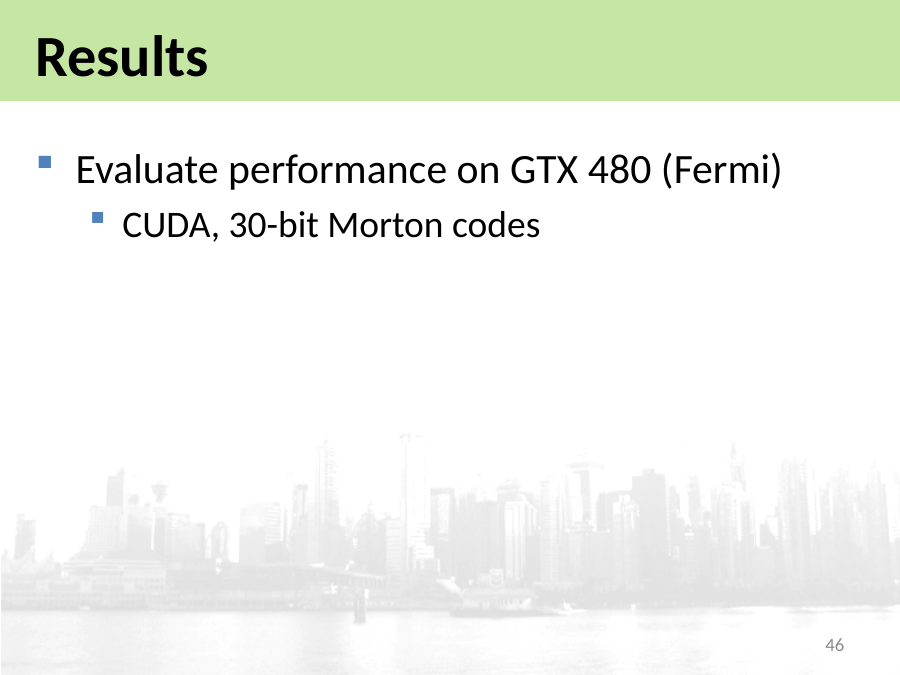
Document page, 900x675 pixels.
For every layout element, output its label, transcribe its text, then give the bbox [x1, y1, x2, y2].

title Results [24, 11, 872, 95]
title Lauterbach et al. [2009] [0, 0, 900, 102]
list Evaluate performance on GTX 480 (Fermi) CUDA, 30-bit Morton codes [24, 136, 856, 604]
slide_number 46 [644, 625, 856, 662]
